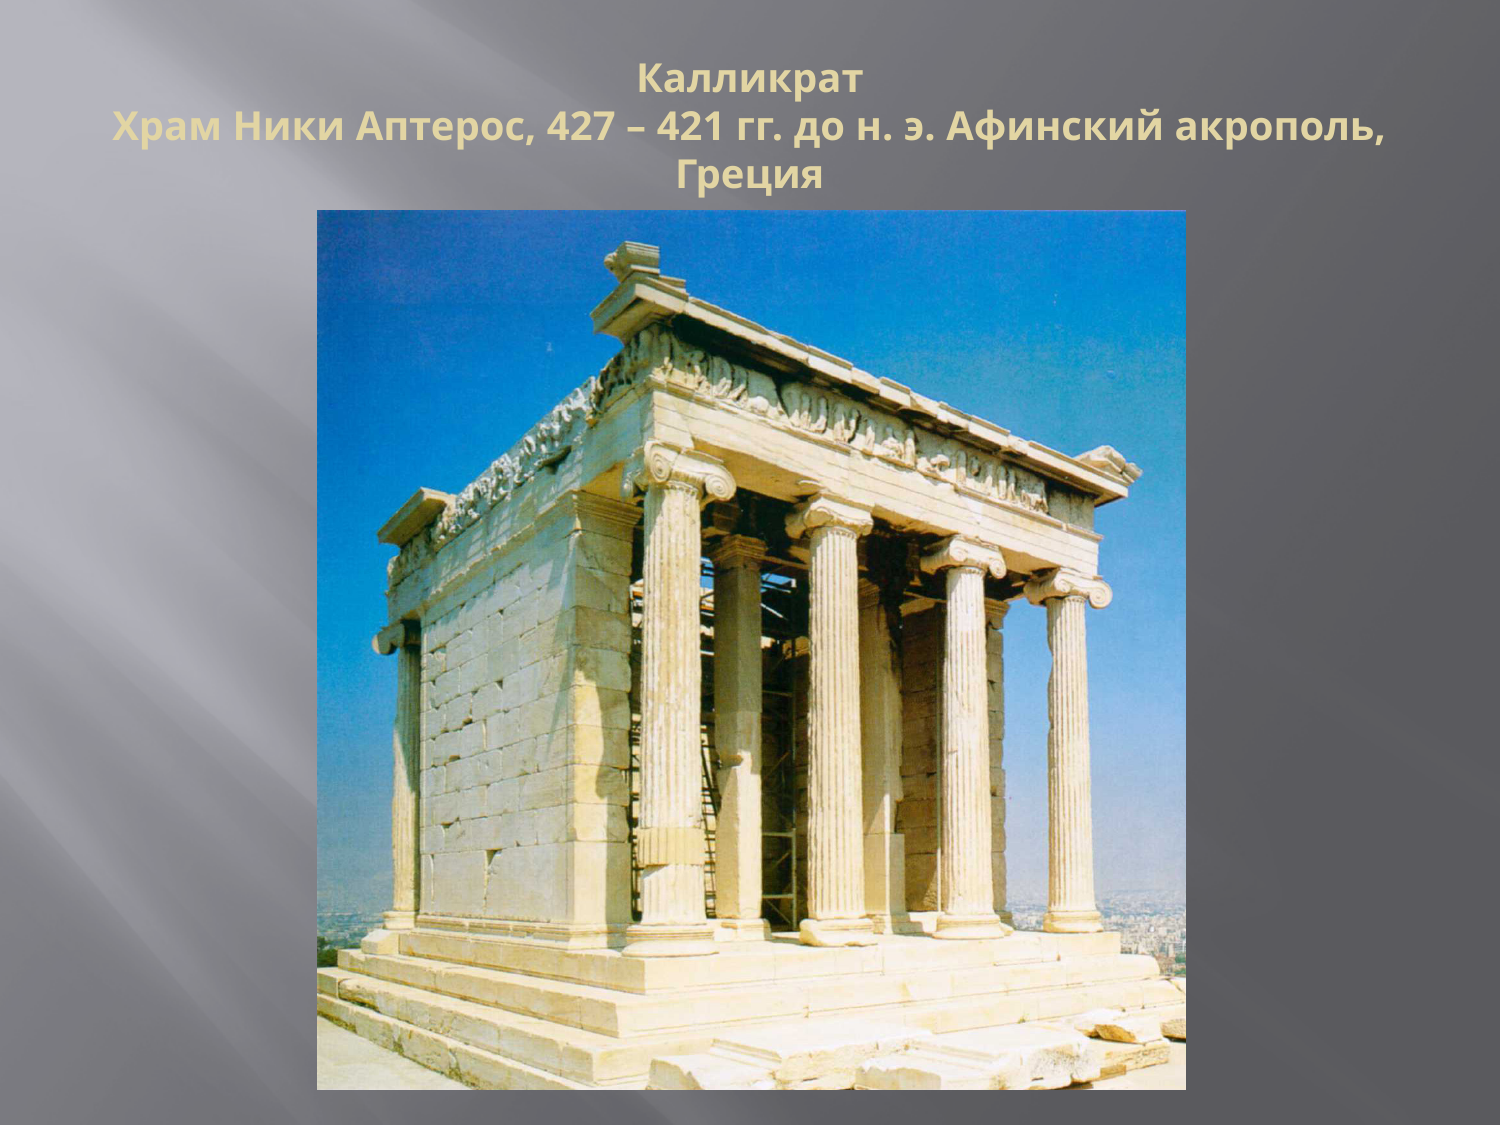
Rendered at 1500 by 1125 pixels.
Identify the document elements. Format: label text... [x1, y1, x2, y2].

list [317, 210, 1187, 1091]
title Калликрат Храм Ники Аптерос, 427 – 421 гг. до н. э. Афинский акрополь, Греция [75, 45, 1425, 247]
